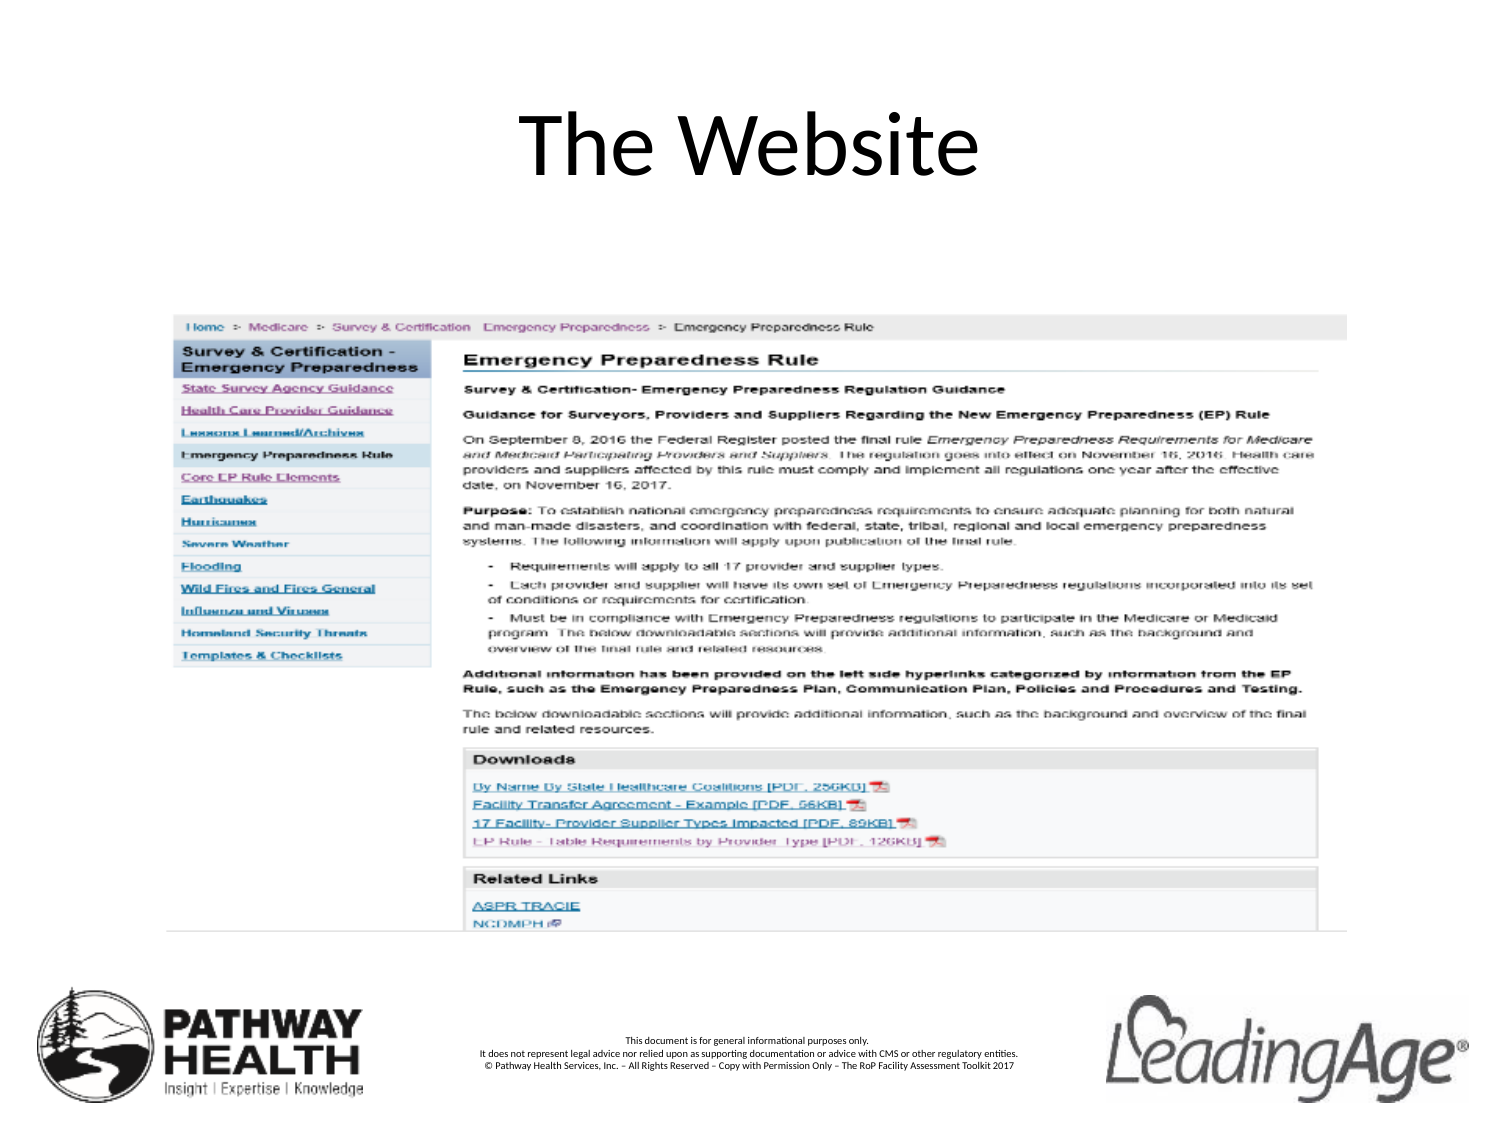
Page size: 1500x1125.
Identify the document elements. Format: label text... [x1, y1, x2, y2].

picture [1106, 995, 1469, 1103]
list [166, 314, 1348, 932]
title The Website [75, 45, 1425, 233]
picture [37, 986, 363, 1103]
